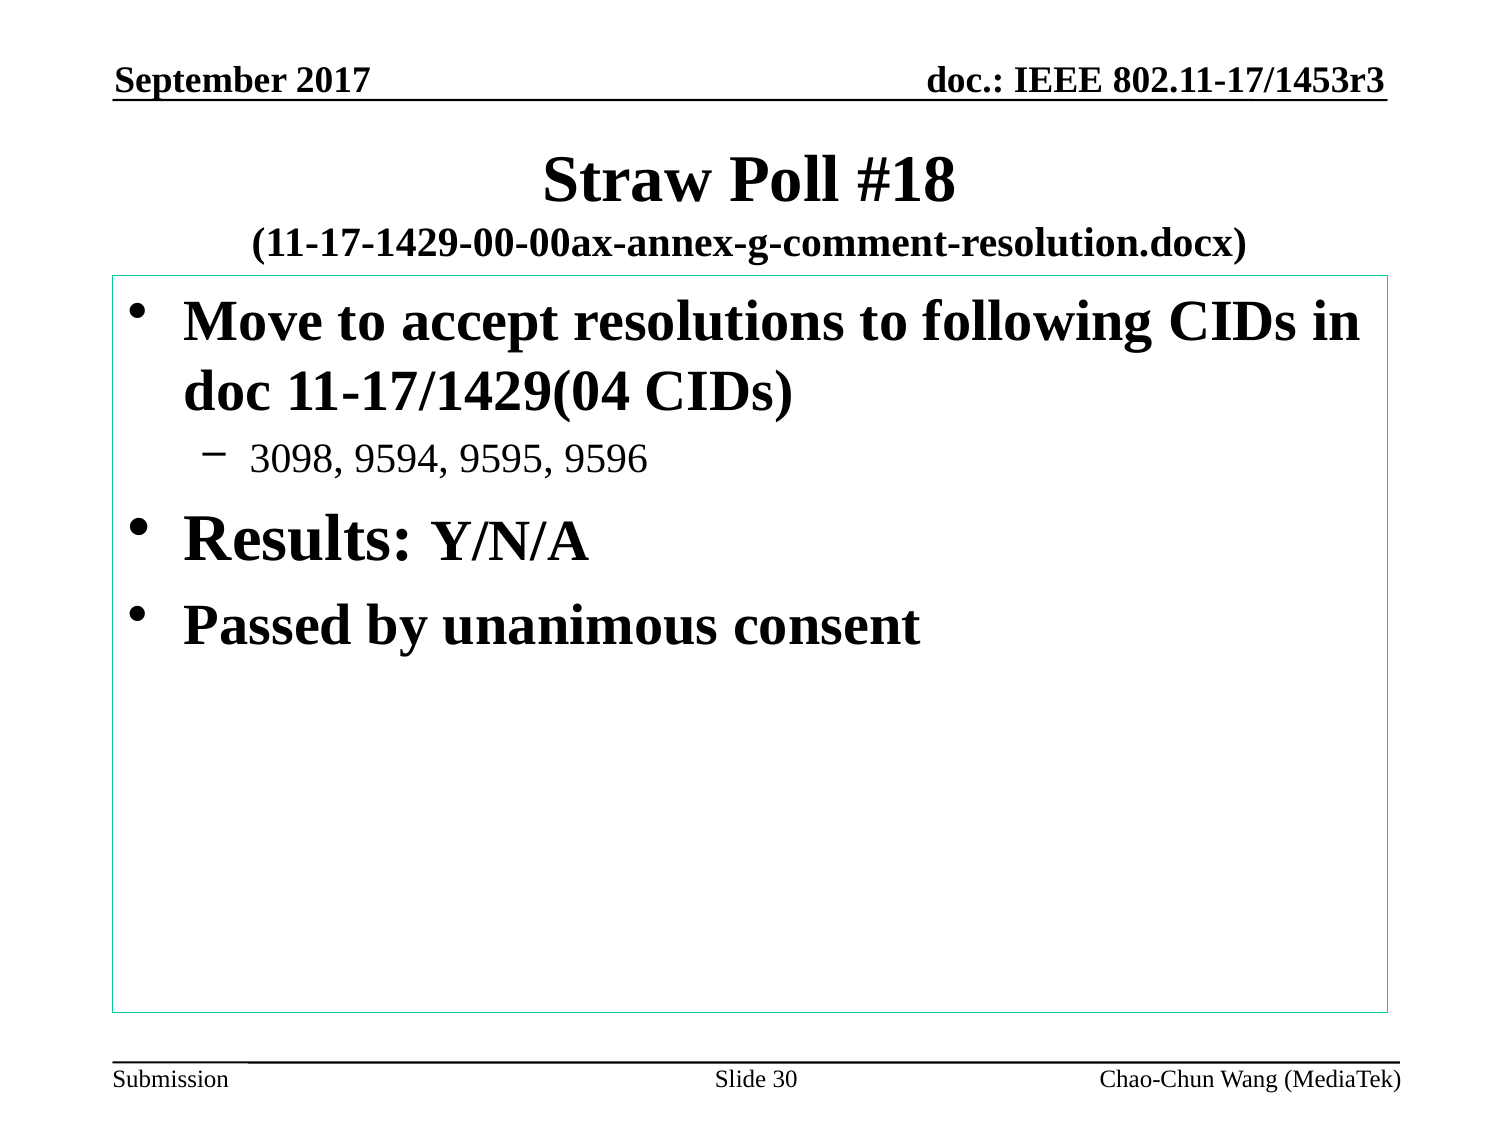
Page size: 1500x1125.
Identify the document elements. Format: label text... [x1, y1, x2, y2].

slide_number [114, 54, 374, 101]
title Straw Poll #18 (11-17-1429-00-00ax-annex-g-comment-resolution.docx) [112, 112, 1388, 288]
slide_number Slide 30 [712, 1061, 800, 1093]
list Move to accept resolutions to following CIDs in doc 11-17/1429(04 CIDs) 3098, 9594, 9595, 9596 Results: Y/N/A Passed by unanimous consent [112, 288, 1388, 1013]
footer Chao-Chun Wang (MediaTek) [1094, 1061, 1402, 1093]
